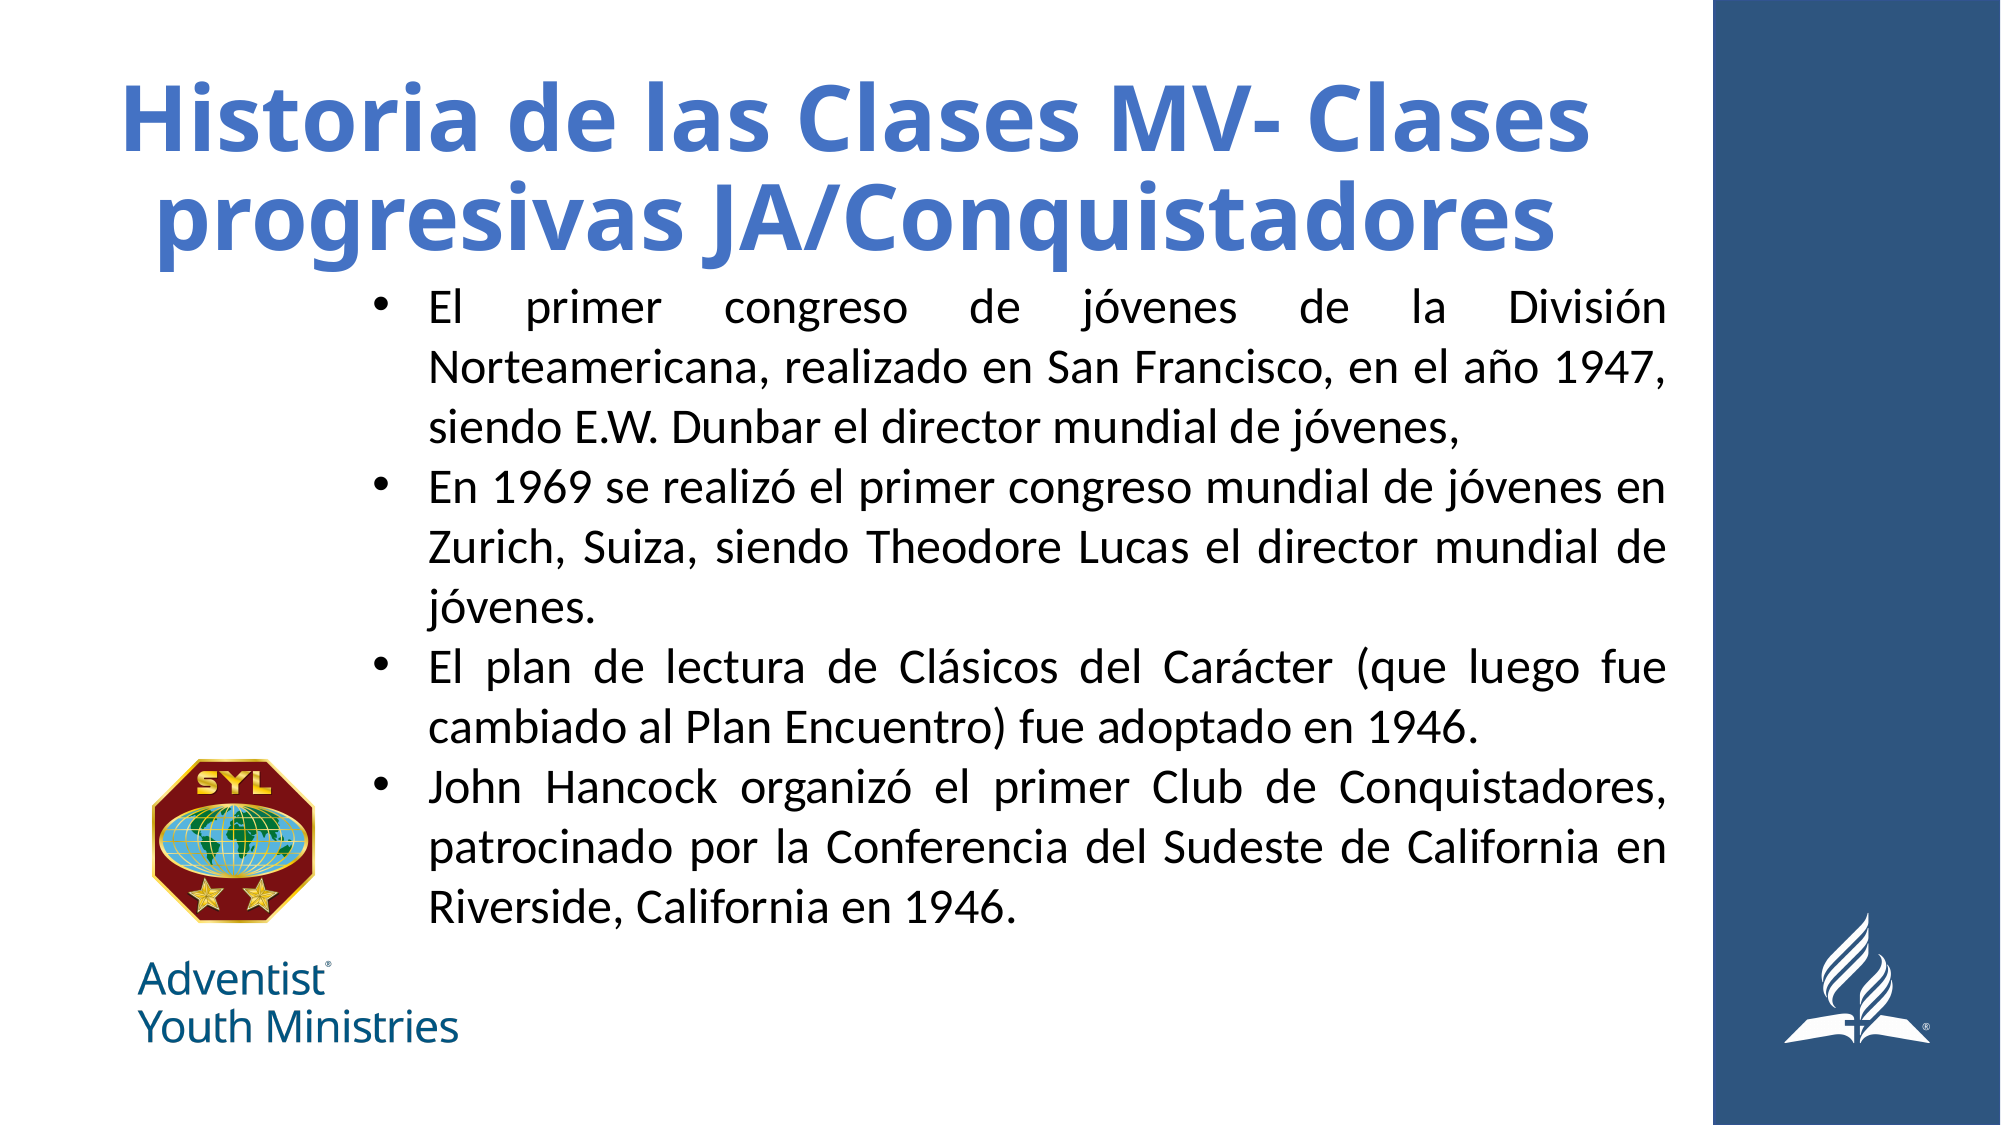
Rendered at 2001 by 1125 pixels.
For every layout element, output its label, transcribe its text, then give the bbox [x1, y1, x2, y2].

picture [1771, 892, 1943, 1064]
text_box El primer congreso de jóvenes de la División Norteamericana, realizado en San Francisco, en el año 1947, siendo E.W. Dunbar el director mundial de jóvenes, En 1969 se realizó el primer congreso mundial de jóvenes en Zurich, Suiza, siendo Theodore Lucas el director mundial de jóvenes. El plan de lectura de Clásicos del Carácter (que luego fue cambiado al Plan Encuentro) fue adoptado en 1946. John Hancock organizó el primer Club de Conquistadores, patrocinado por la Conferencia del Sudeste de California en Riverside, California en 1946. [357, 266, 1684, 941]
picture [109, 730, 489, 1064]
title Historia de las Clases MV- Clases progresivas JA/Conquistadores [73, 59, 1639, 283]
